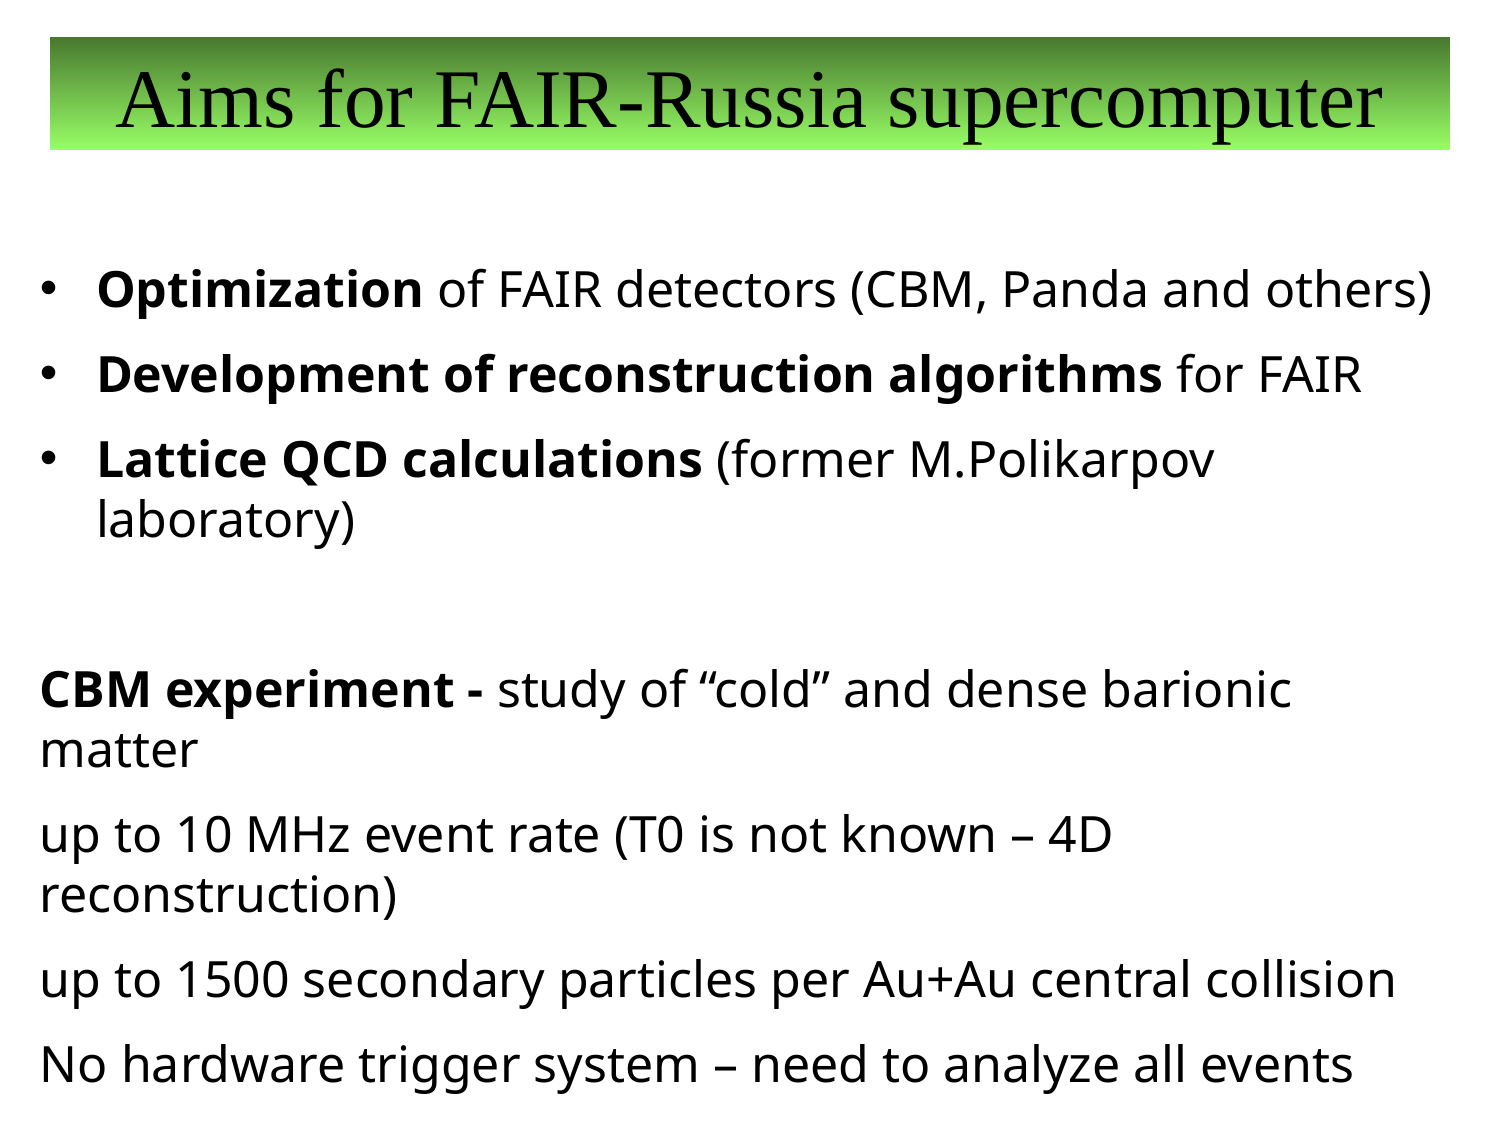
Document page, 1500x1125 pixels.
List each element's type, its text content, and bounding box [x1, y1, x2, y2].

text_box Aims for FAIR-Russia supercomputer [50, 37, 1450, 150]
text_box Optimization of FAIR detectors (CBM, Panda and others) Development of reconstruction algorithms for FAIR Lattice QCD calculations (former M.Polikarpov laboratory) CBM experiment - study of “cold” and dense barionic matter up to 10 MHz event rate (T0 is not known – 4D reconstruction) up to 1500 secondary particles per Au+Au central collision No hardware trigger system – need to analyze all events [24, 249, 1475, 1100]
